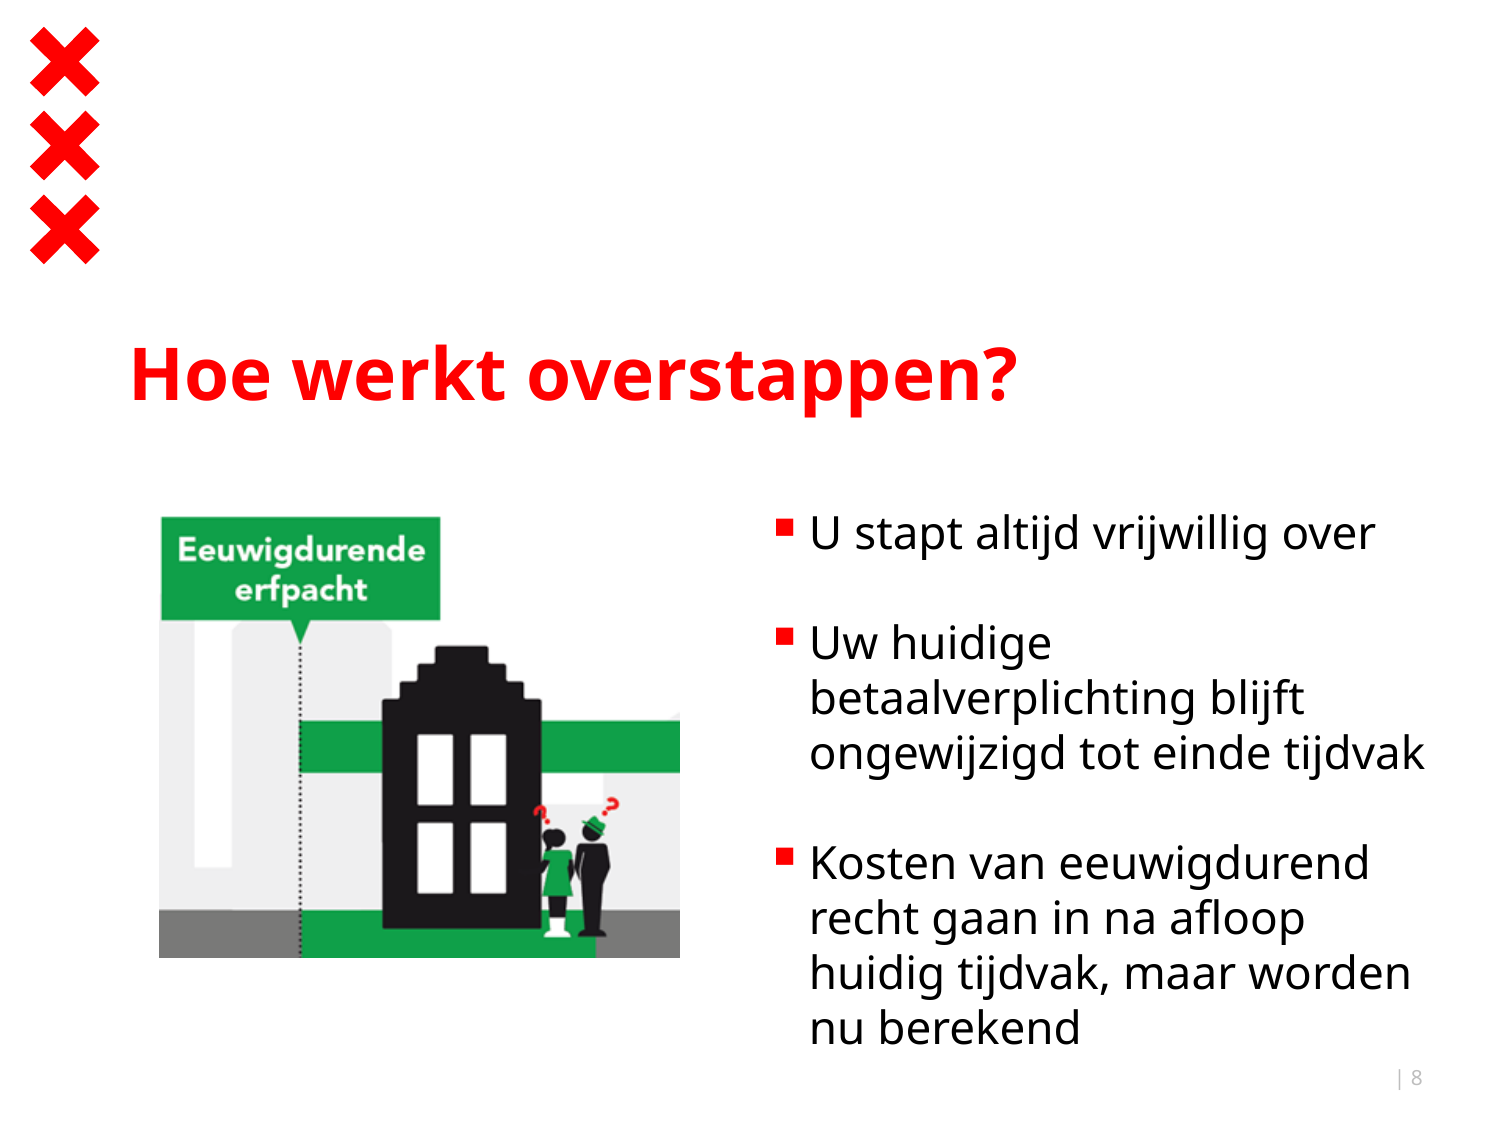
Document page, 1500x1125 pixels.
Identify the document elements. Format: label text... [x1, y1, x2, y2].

title Hoe werkt overstappen? [128, 327, 1443, 516]
list U stapt altijd vrijwillig over Uw huidige betaalverplichting blijft ongewijzigd tot einde tijdvak Kosten van eeuwigdurend recht gaan in na afloop huidig tijdvak, maar worden nu berekend [773, 503, 1436, 986]
slide_number | 8 [1393, 1064, 1442, 1094]
picture [159, 503, 680, 959]
